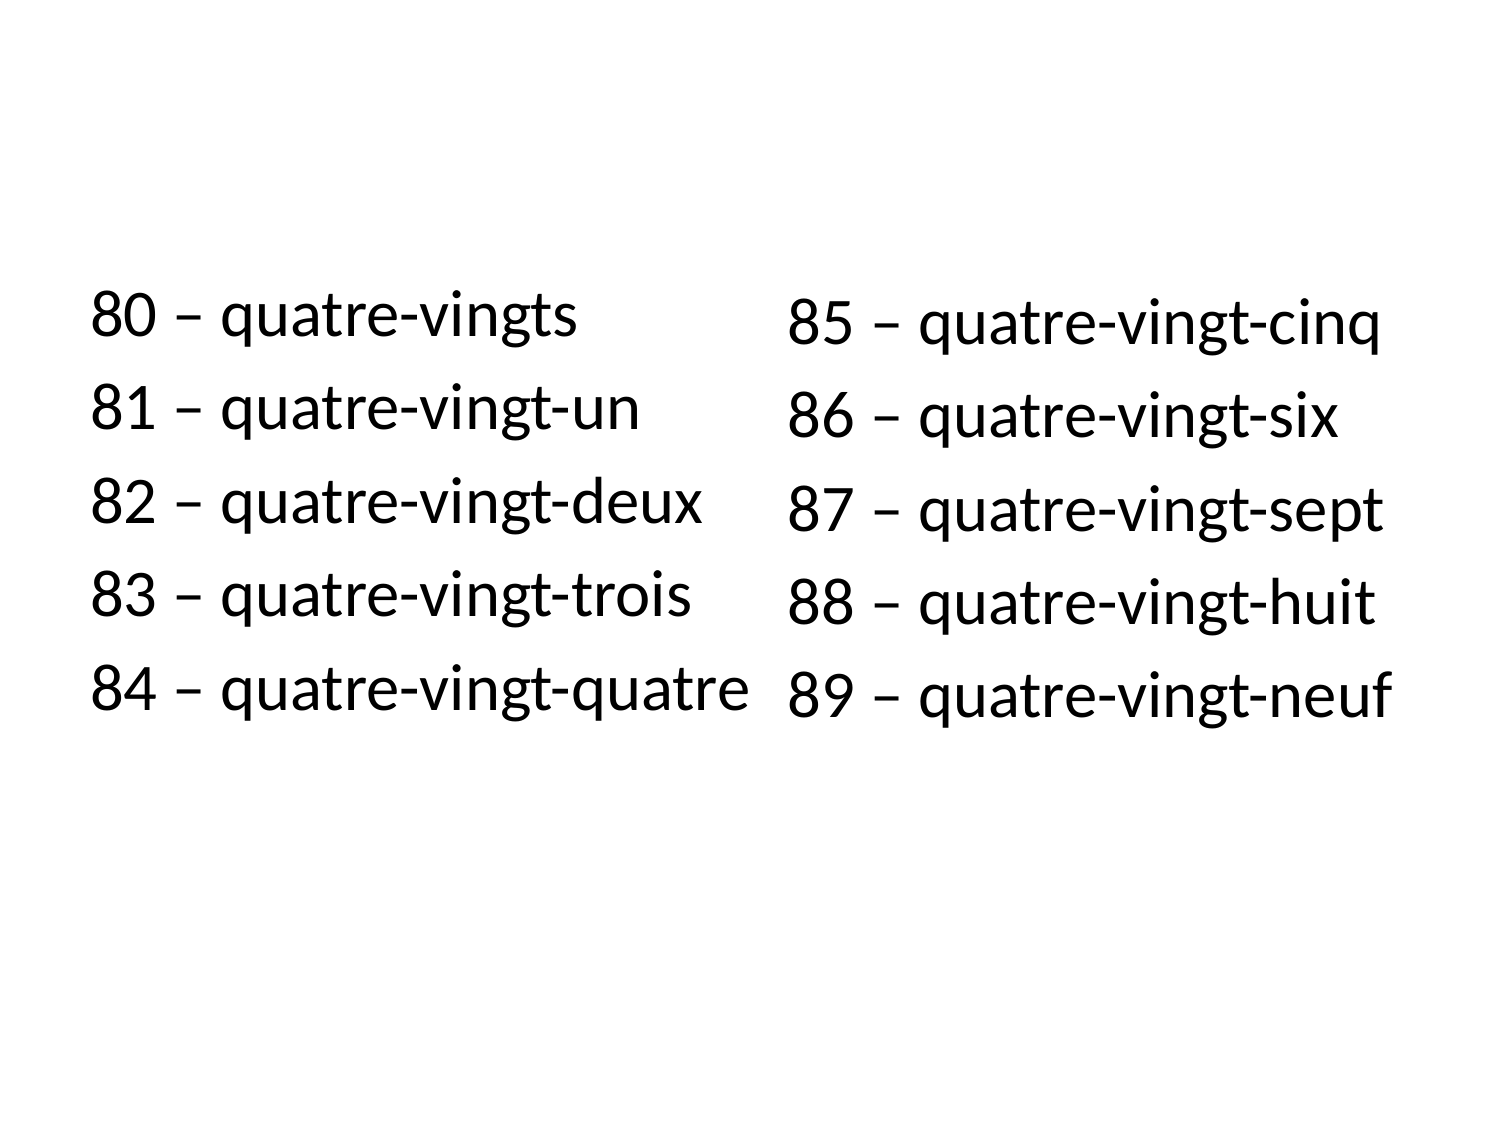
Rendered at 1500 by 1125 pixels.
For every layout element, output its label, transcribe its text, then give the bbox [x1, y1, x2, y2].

text_box 85 – quatre-vingt-cinq 86 – quatre-vingt-six 87 – quatre-vingt-sept 88 – quatre-vingt-huit 89 – quatre-vingt-neuf [772, 270, 1471, 1013]
list 80 – quatre-vingts 81 – quatre-vingt-un 82 – quatre-vingt-deux 83 – quatre-vingt-trois 84 – quatre-vingt-quatre [75, 262, 773, 1005]
